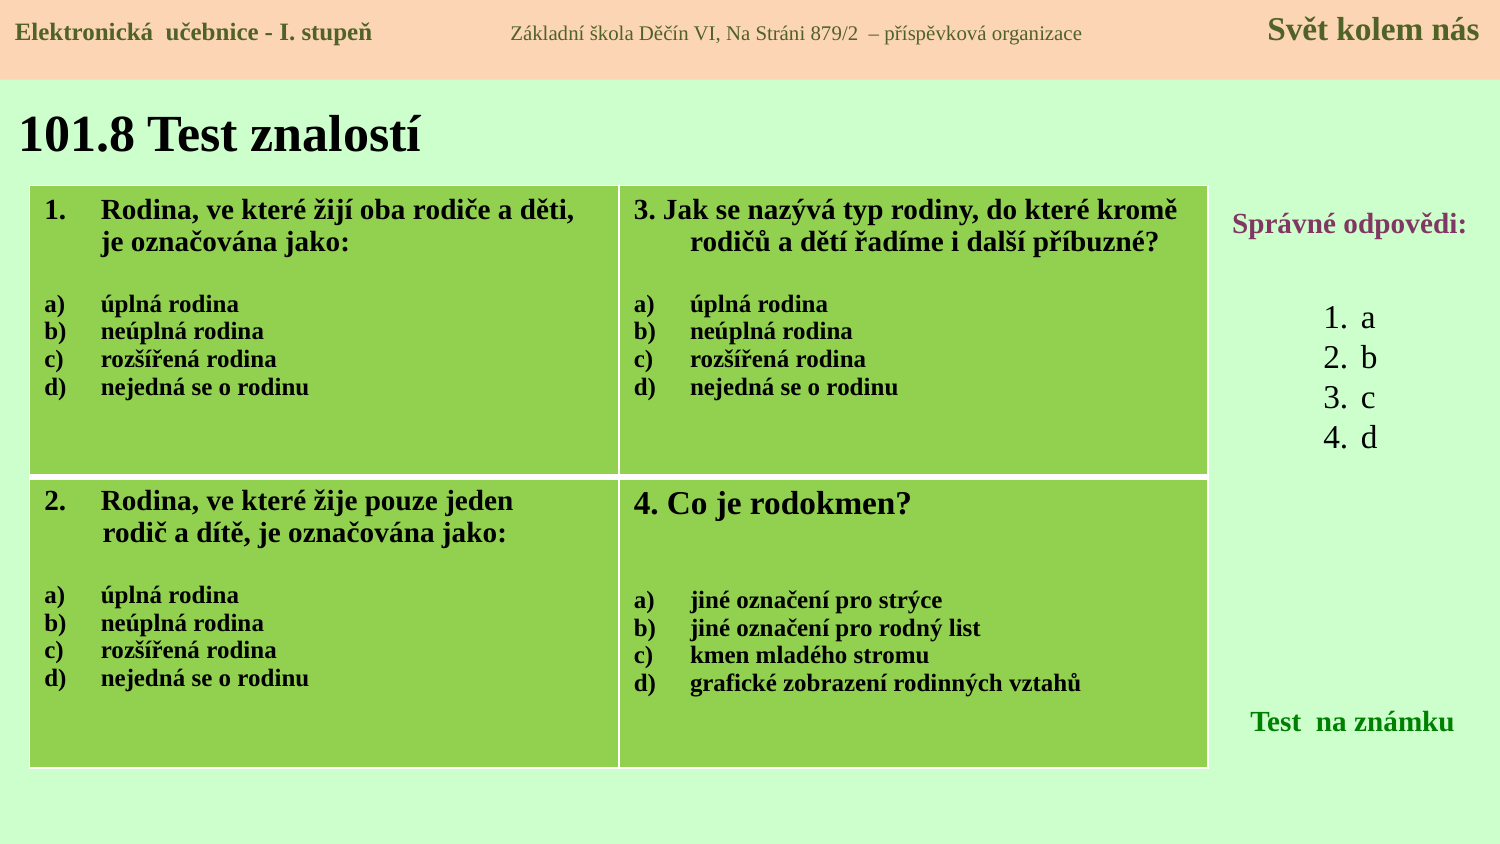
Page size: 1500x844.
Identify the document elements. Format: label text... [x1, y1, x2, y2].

table_cell Rodina, ve které žije pouze jeden rodič a dítě, je označována jako: úplná rodina neúplná rodina rozšířená rodina nejedná se o rodinu [30, 480, 618, 767]
text_box Test na známku [1235, 694, 1472, 745]
text_box Elektronická učebnice - I. stupeň Základní škola Děčín VI, Na Stráni 879/2 – příspěvková organizace Svět kolem nás [0, 0, 1500, 80]
table_cell 4. Co je rodokmen? jiné označení pro strýce jiné označení pro rodný list kmen mladého stromu grafické zobrazení rodinných vztahů [620, 480, 1207, 767]
title 101.8 Test znalostí [3, 81, 482, 180]
text_box a b c d [1308, 247, 1392, 543]
table_header Rodina, ve které žijí oba rodiče a děti, je označována jako: úplná rodina neúplná rodina rozšířená rodina nejedná se o rodinu [30, 186, 618, 474]
table_header 3. Jak se nazývá typ rodiny, do které kromě rodičů a dětí řadíme i další příbuzné? úplná rodina neúplná rodina rozšířená rodina nejedná se o rodinu [620, 186, 1207, 474]
text_box Správné odpovědi: [1209, 197, 1492, 248]
